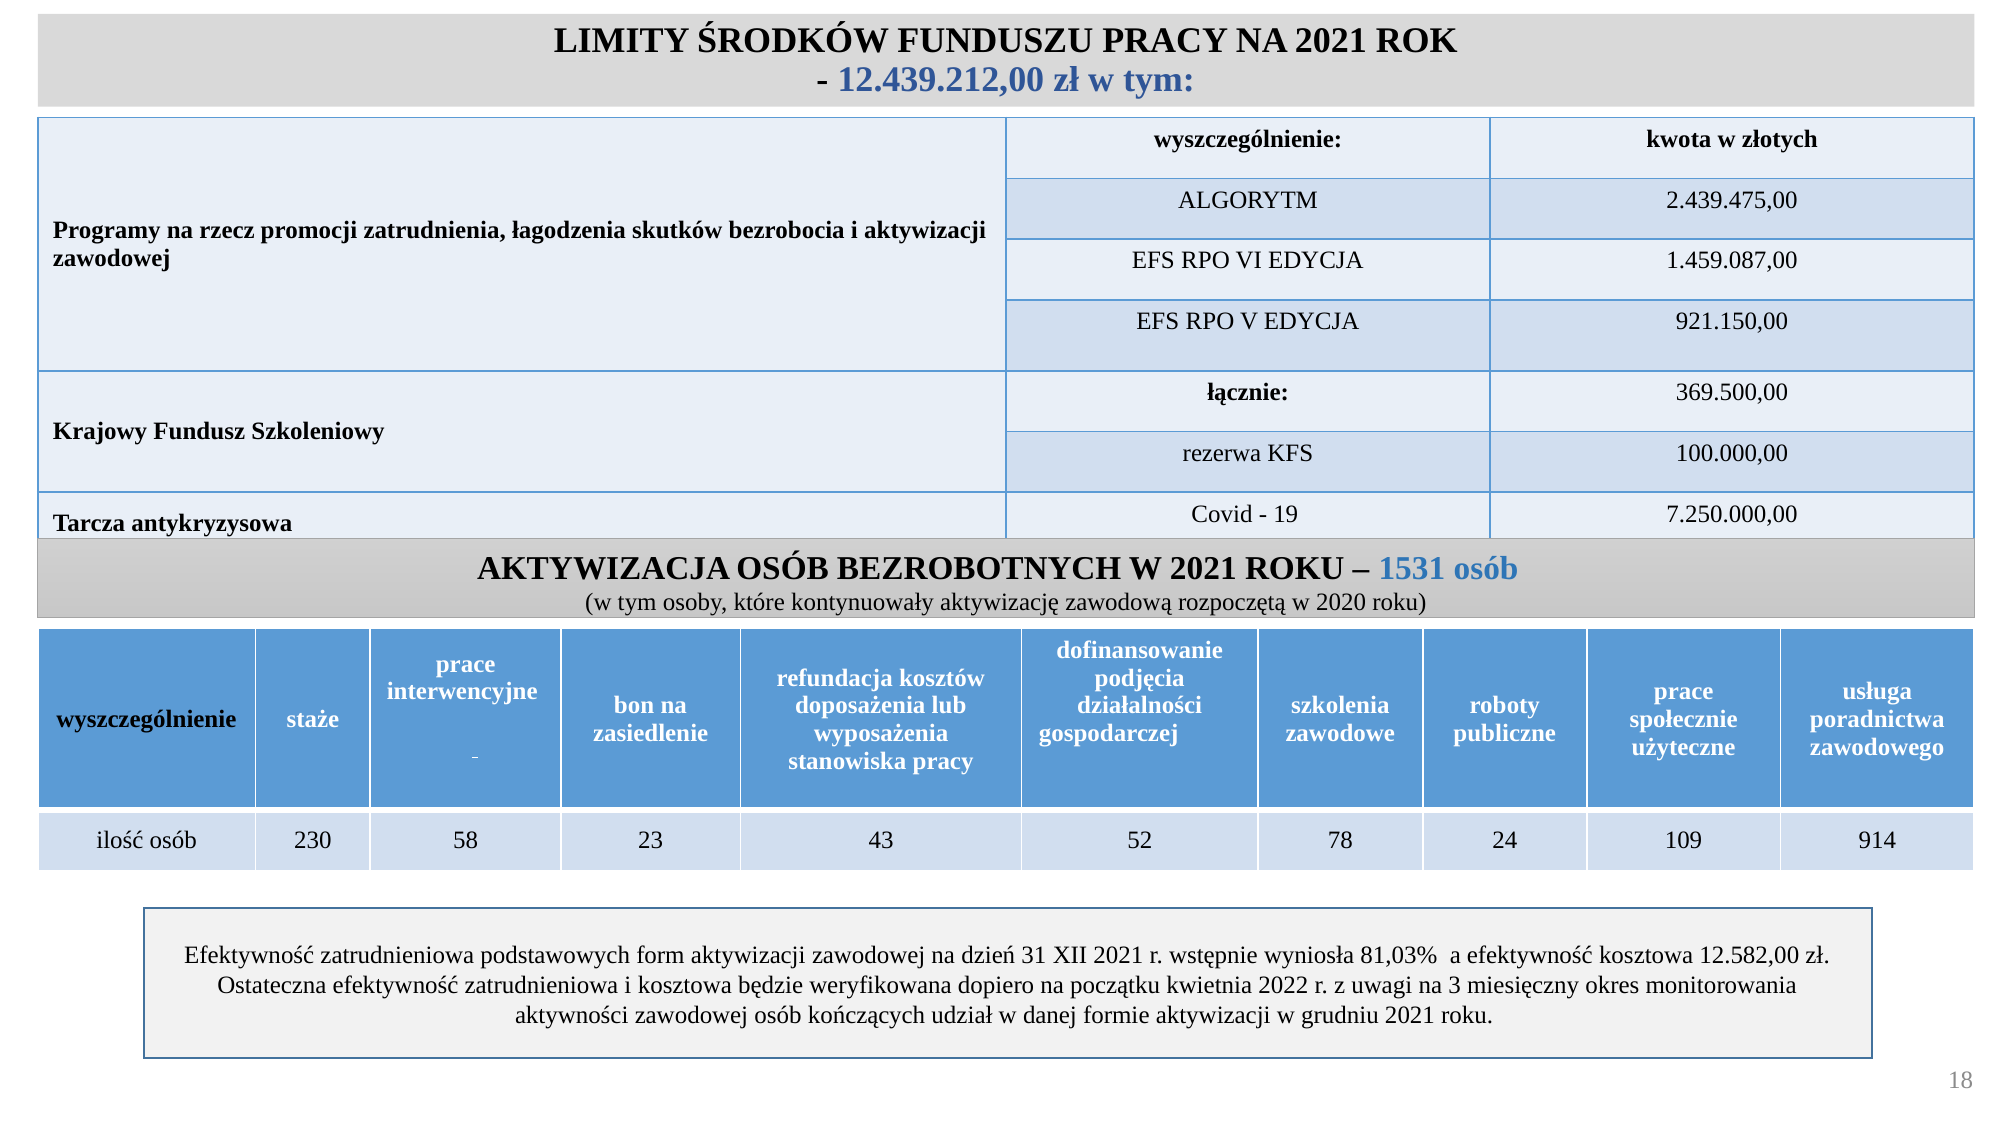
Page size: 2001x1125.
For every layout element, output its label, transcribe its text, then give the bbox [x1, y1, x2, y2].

table_cell 43 [741, 813, 1021, 870]
table_header bon na zasiedlenie [562, 629, 740, 807]
table_cell ilość osób [39, 813, 255, 870]
table_cell 23 [562, 813, 740, 870]
table_header refundacja kosztów doposażenia lub wyposażenia stanowiska pracy [741, 629, 1021, 807]
table_cell EFS RPO VI EDYCJA [1007, 240, 1489, 299]
table_cell 58 [371, 813, 560, 870]
table_cell łącznie: [1007, 372, 1489, 431]
table_cell 7.250.000,00 [1491, 493, 1973, 538]
table_cell 1.459.087,00 [1491, 240, 1973, 299]
table_cell Krajowy Fundusz Szkoleniowy [39, 372, 1005, 491]
table_header usługa poradnictwa zawodowego [1781, 629, 1973, 807]
text_box Efektywność zatrudnieniowa podstawowych form aktywizacji zawodowej na dzień 31 XII 2021 r. wstępnie wyniosła 81,03% a efektywność kosztowa 12.582,00 zł. Ostateczna efektywność zatrudnieniowa i kosztowa będzie weryfikowana dopiero na początku kwietnia 2022 r. z uwagi na 3 miesięczny okres monitorowania aktywności zawodowej osób kończących udział w danej formie aktywizacji w grudniu 2021 roku. [143, 907, 1873, 1059]
table_cell 921.150,00 [1491, 301, 1973, 370]
table_cell Covid - 19 [1007, 493, 1489, 538]
table_cell 369.500,00 [1491, 372, 1973, 431]
table_header dofinansowanie podjęcia działalności gospodarczej [1022, 629, 1257, 807]
table_cell 230 [256, 813, 369, 870]
table_cell 100.000,00 [1491, 432, 1973, 491]
table_cell 914 [1781, 813, 1973, 870]
table_header wyszczególnienie: [1007, 118, 1489, 178]
table_header roboty publiczne [1424, 629, 1586, 807]
table_cell Tarcza antykryzysowa [39, 493, 1005, 538]
slide_number 18 [1538, 1048, 1989, 1108]
table_header prace interwencyjne [371, 629, 560, 807]
table_header Programy na rzecz promocji zatrudnienia, łagodzenia skutków bezrobocia i aktywizacji zawodowej [39, 118, 1005, 370]
table_cell 24 [1424, 813, 1586, 870]
table_header staże [256, 629, 369, 807]
text_box AKTYWIZACJA OSÓB BEZROBOTNYCH W 2021 ROKU – 1531 osób (w tym osoby, które kontynuowały aktywizację zawodową rozpoczętą w 2020 roku) [37, 538, 1975, 618]
table_cell 52 [1022, 813, 1257, 870]
table_cell 109 [1588, 813, 1780, 870]
table_header wyszczególnienie [39, 629, 255, 807]
title LIMITY ŚRODKÓW FUNDUSZU PRACY NA 2021 ROK - 12.439.212,00 zł w tym: [37, 13, 1975, 107]
table_header kwota w złotych [1491, 118, 1973, 178]
table_cell 78 [1259, 813, 1422, 870]
table_cell 2.439.475,00 [1491, 179, 1973, 238]
table_header prace społecznie użyteczne [1588, 629, 1780, 807]
table_cell ALGORYTM [1007, 179, 1489, 238]
table_cell EFS RPO V EDYCJA [1007, 301, 1489, 370]
table_header szkolenia zawodowe [1259, 629, 1422, 807]
table_cell rezerwa KFS [1007, 432, 1489, 491]
